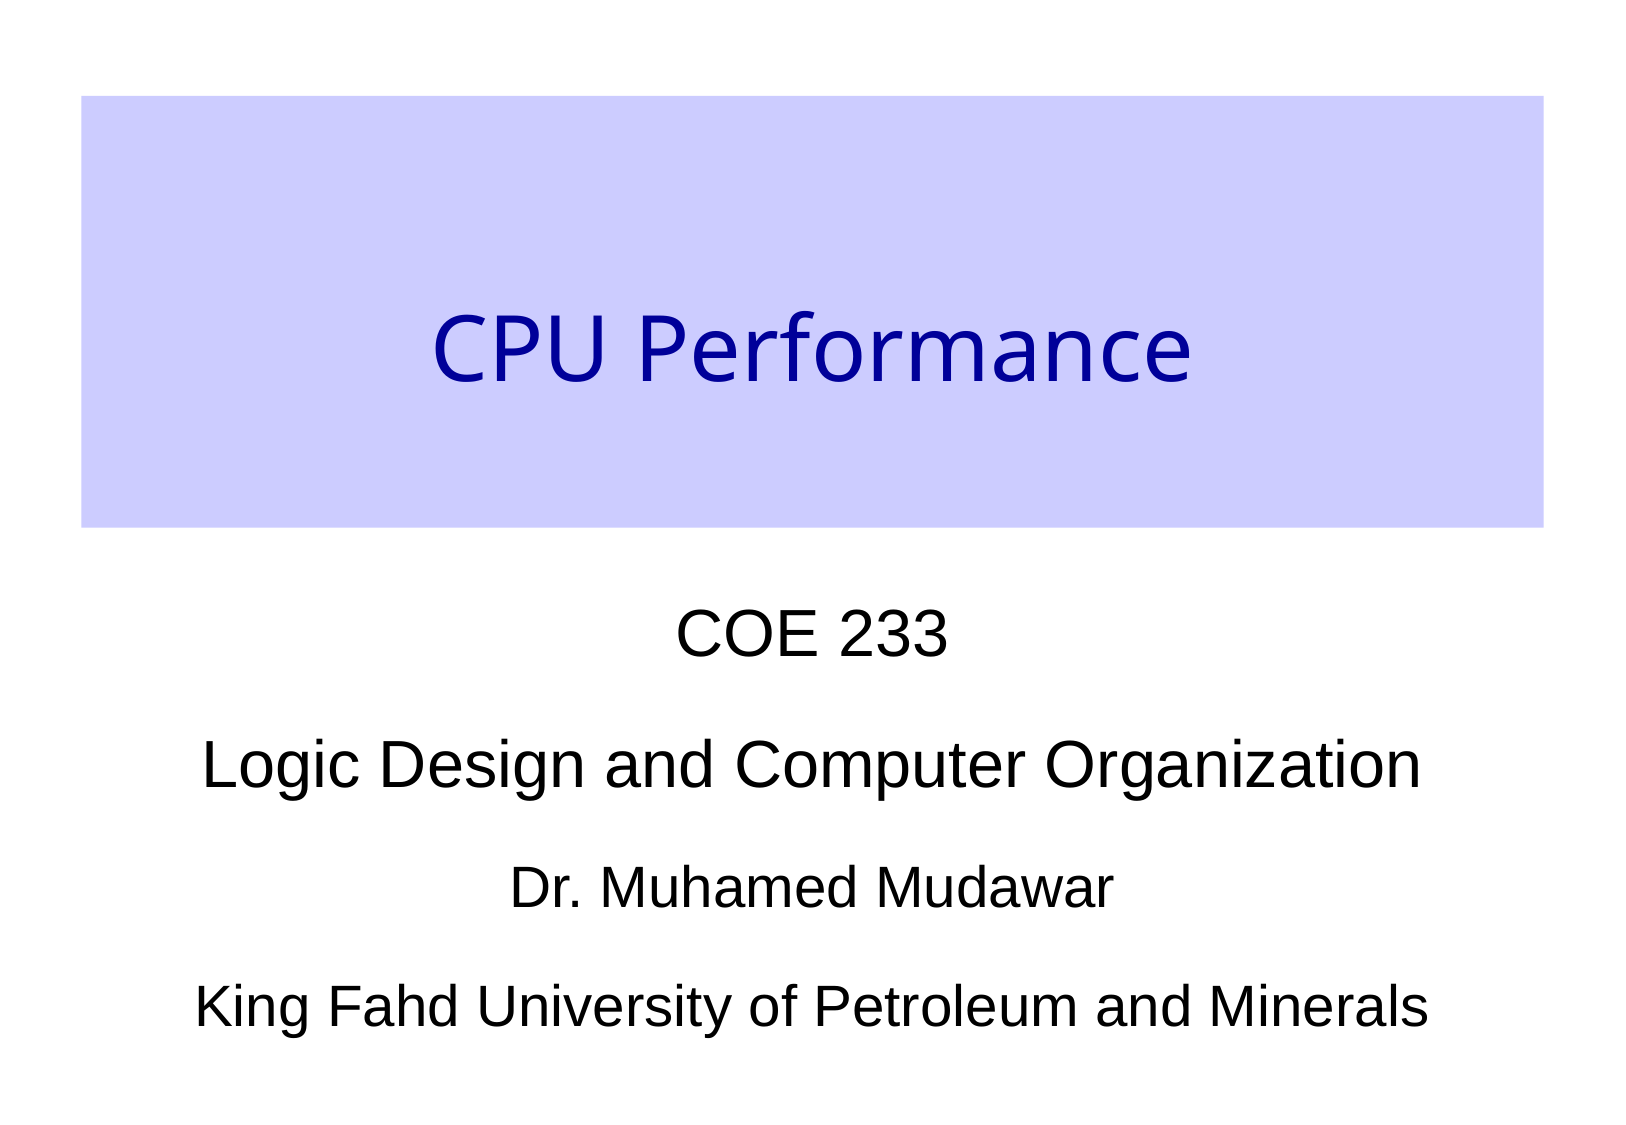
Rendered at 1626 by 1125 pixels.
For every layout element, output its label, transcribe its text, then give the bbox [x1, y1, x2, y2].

title CPU Performance [81, 95, 1544, 528]
subtitle COE 233 Logic Design and Computer Organization Dr. Muhamed Mudawar King Fahd University of Petroleum and Minerals [81, 591, 1544, 1054]
